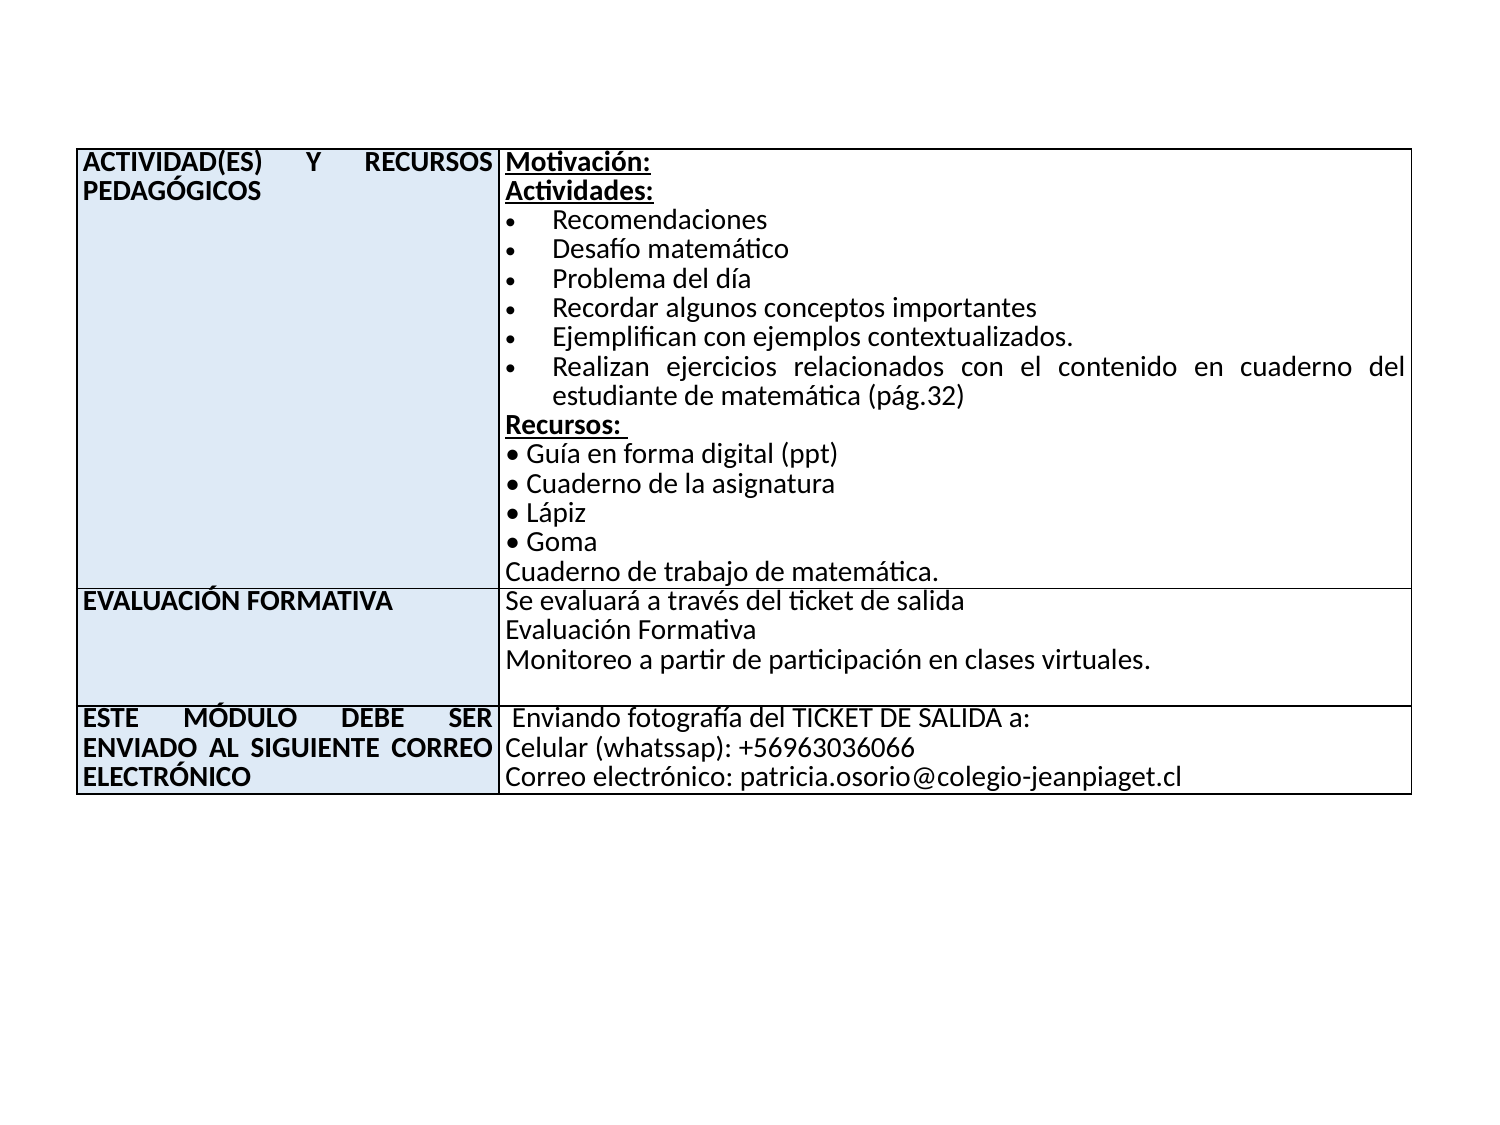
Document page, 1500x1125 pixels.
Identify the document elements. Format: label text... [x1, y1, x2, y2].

table_cell Se evaluará a través del ticket de salida Evaluación Formativa Monitoreo a partir de participación en clases virtuales. [500, 589, 1411, 705]
table_header ACTIVIDAD(ES) Y RECURSOS PEDAGÓGICOS [78, 150, 498, 588]
table_cell ESTE MÓDULO DEBE SER ENVIADO AL SIGUIENTE CORREO ELECTRÓNICO [78, 707, 498, 793]
table_cell EVALUACIÓN FORMATIVA [78, 589, 498, 705]
table_header Motivación: Actividades: Recomendaciones Desafío matemático Problema del día Recordar algunos conceptos importantes Ejemplifican con ejemplos contextualizados. Realizan ejercicios relacionados con el contenido en cuaderno del estudiante de matemática (pág.32) Recursos: • Guía en forma digital (ppt) • Cuaderno de la asignatura • Lápiz • Goma Cuaderno de trabajo de matemática. [500, 150, 1411, 588]
table_cell Enviando fotografía del TICKET DE SALIDA a: Celular (whatssap): +56963036066 Correo electrónico: patricia.osorio@colegio-jeanpiaget.cl [500, 707, 1411, 793]
